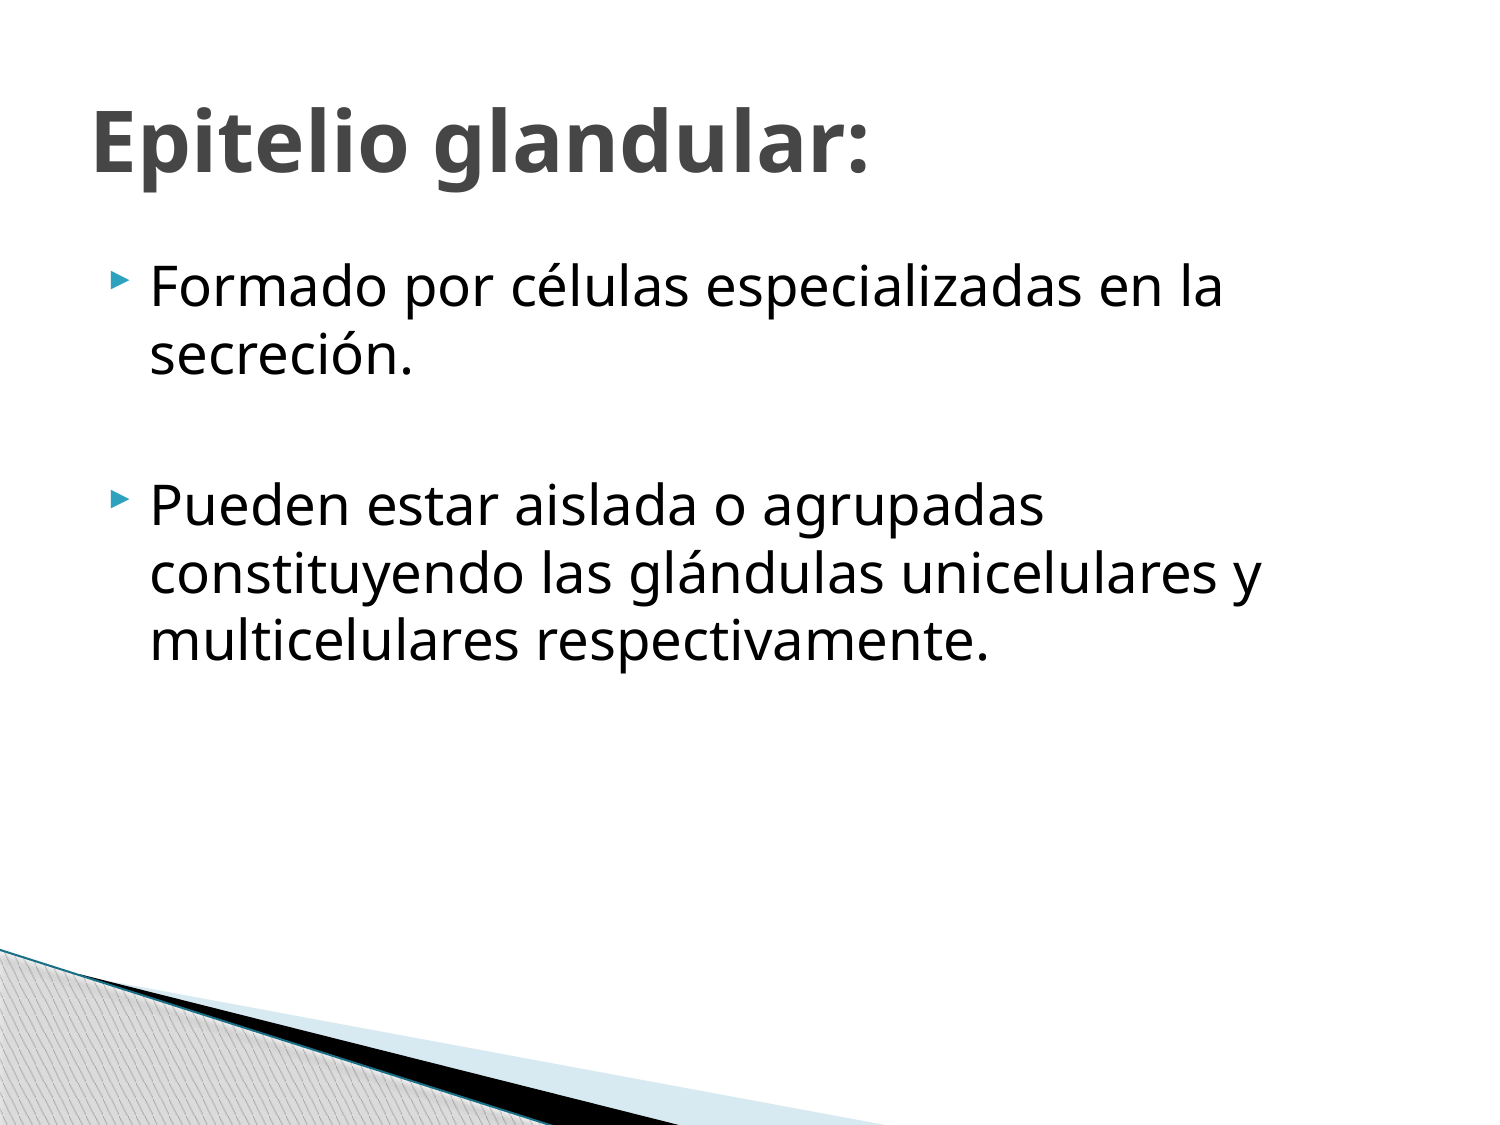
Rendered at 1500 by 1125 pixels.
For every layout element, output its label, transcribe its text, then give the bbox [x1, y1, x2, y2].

title Epitelio glandular: [75, 45, 1425, 233]
list Formado por células especializadas en la secreción. Pueden estar aislada o agrupadas constituyendo las glándulas unicelulares y multicelulares respectivamente. [75, 243, 1425, 986]
